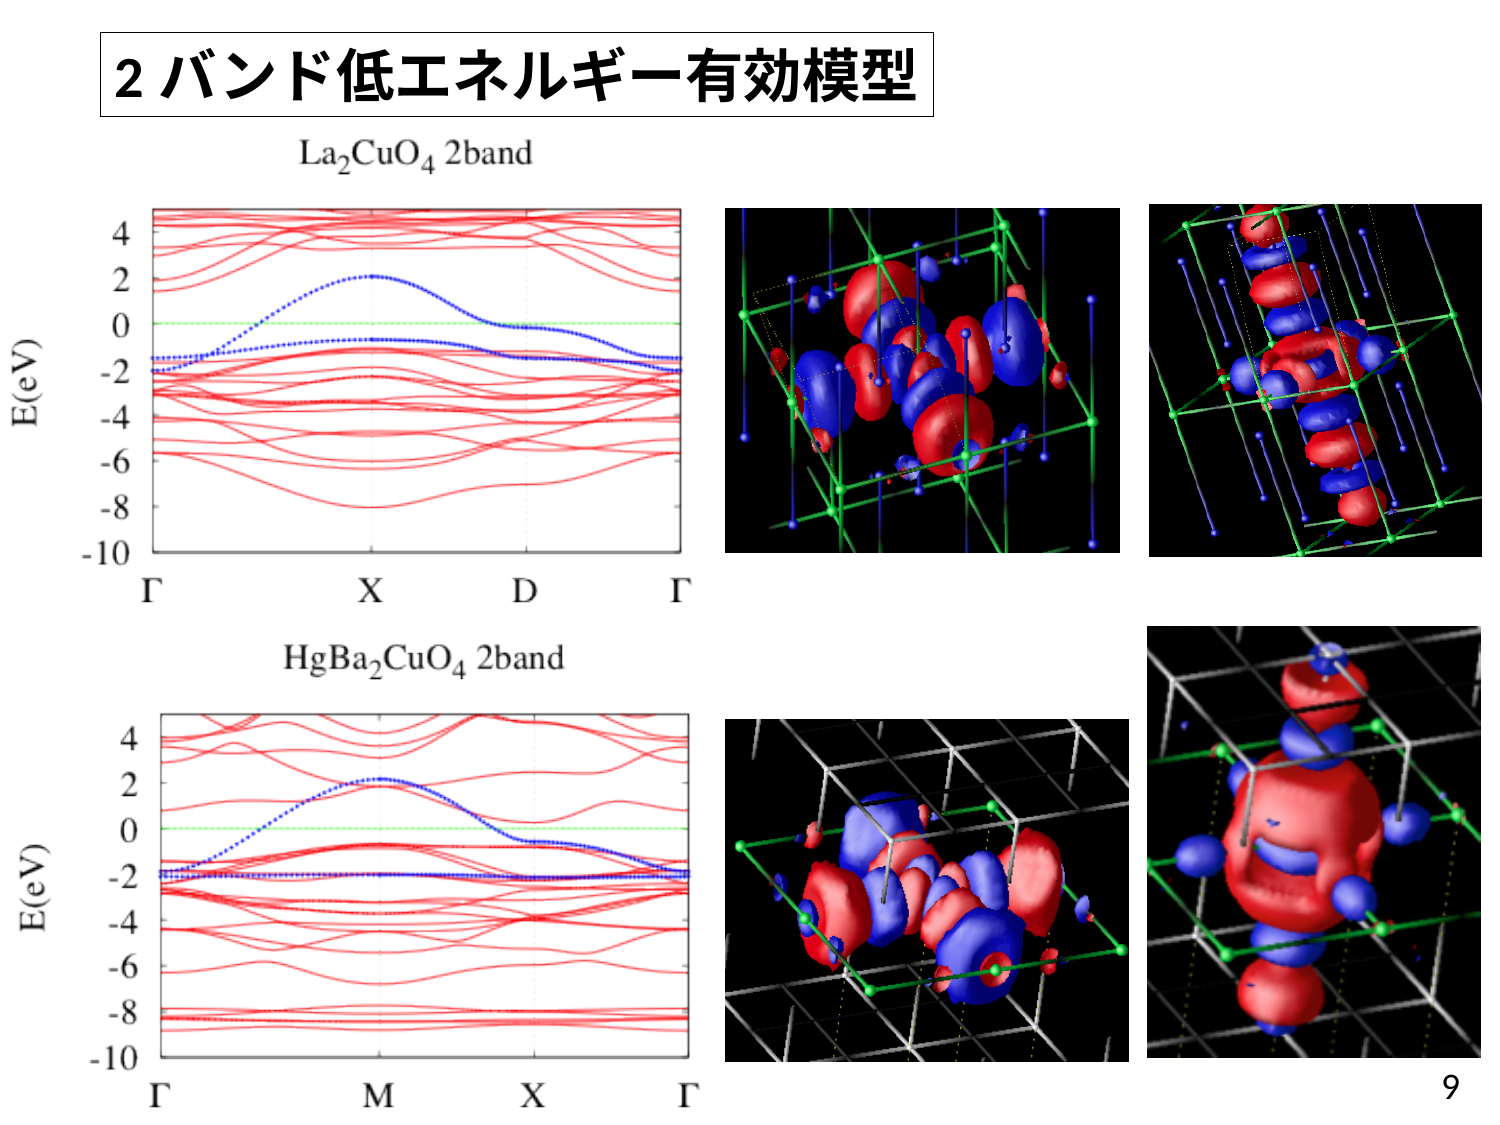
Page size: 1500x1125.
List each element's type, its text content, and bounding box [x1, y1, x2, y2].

picture [1147, 626, 1481, 1059]
text_box 9 [1426, 1067, 1476, 1115]
picture [0, 100, 1129, 1125]
text_box 2バンド低エネルギー有効模型 [100, 32, 934, 117]
picture [1149, 204, 1483, 557]
